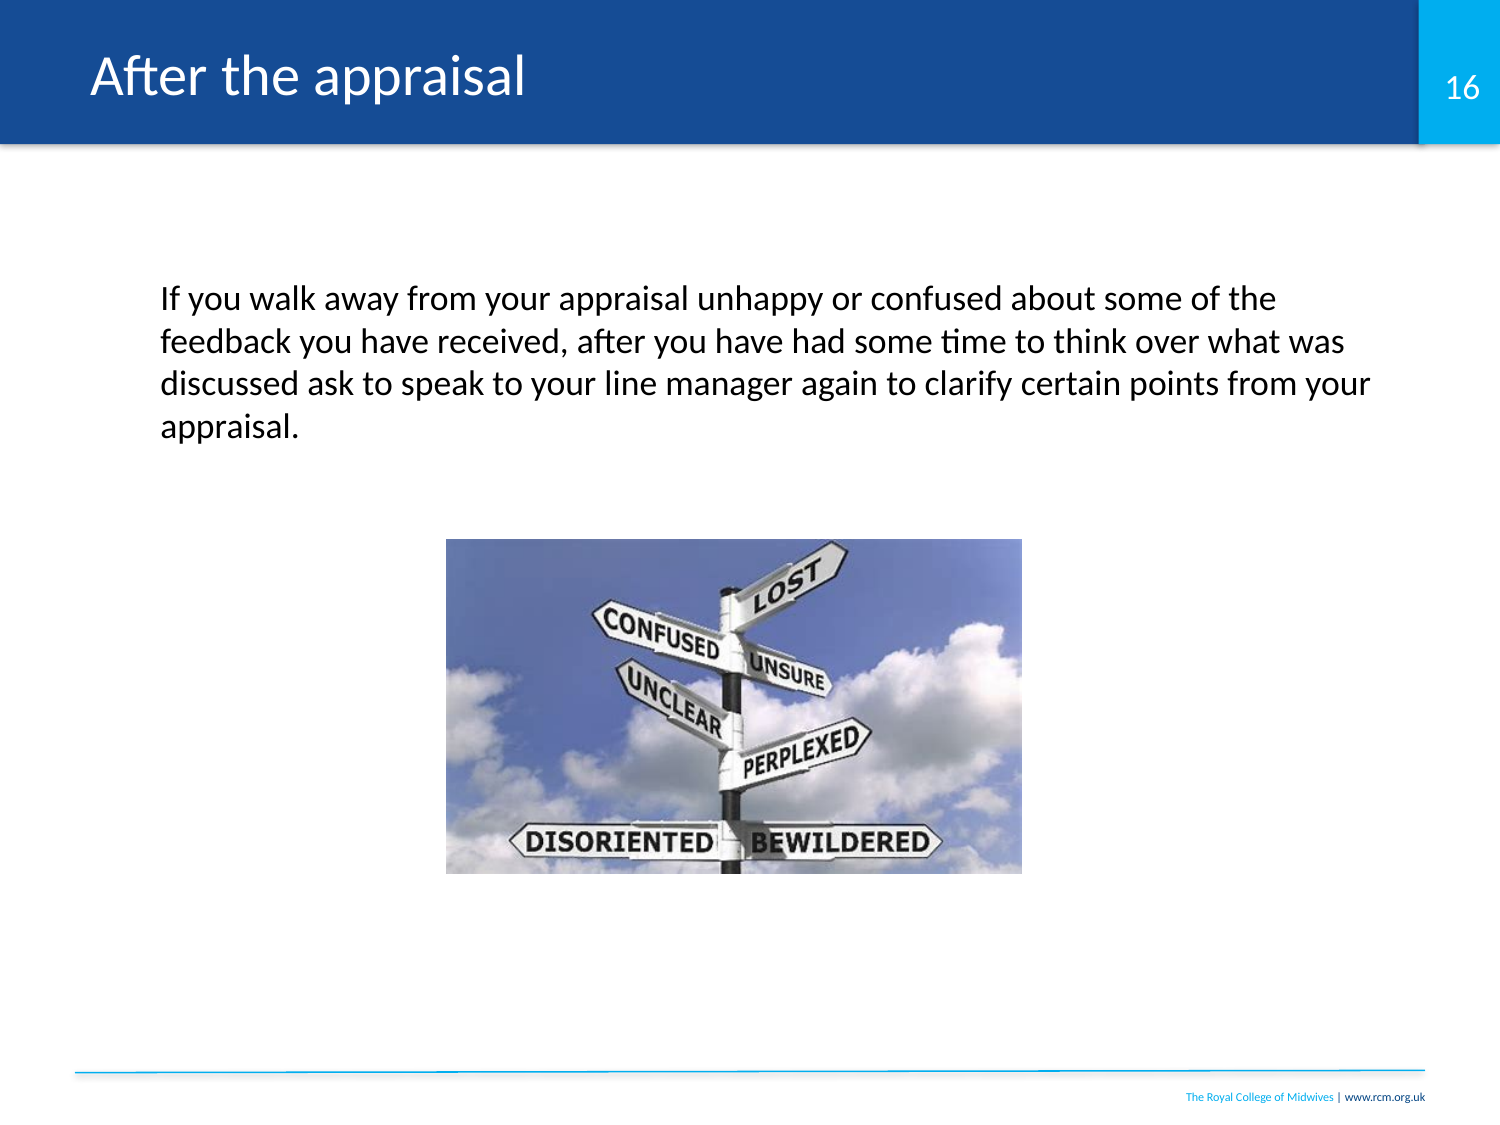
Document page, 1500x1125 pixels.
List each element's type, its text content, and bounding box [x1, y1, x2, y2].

picture [1235, 1093, 1241, 1101]
picture [1260, 1095, 1265, 1103]
picture [1300, 1093, 1306, 1101]
picture [445, 539, 1022, 874]
picture [1307, 1095, 1314, 1101]
picture [1213, 1095, 1224, 1103]
picture [1186, 1093, 1197, 1101]
list If you walk away from your appraisal unhappy or confused about some of the feedback you have received, after you have had some time to think over what was discussed ask to speak to your line manager again to clarify certain points from your appraisal. [145, 267, 1401, 525]
title After the appraisal [75, 0, 1425, 145]
